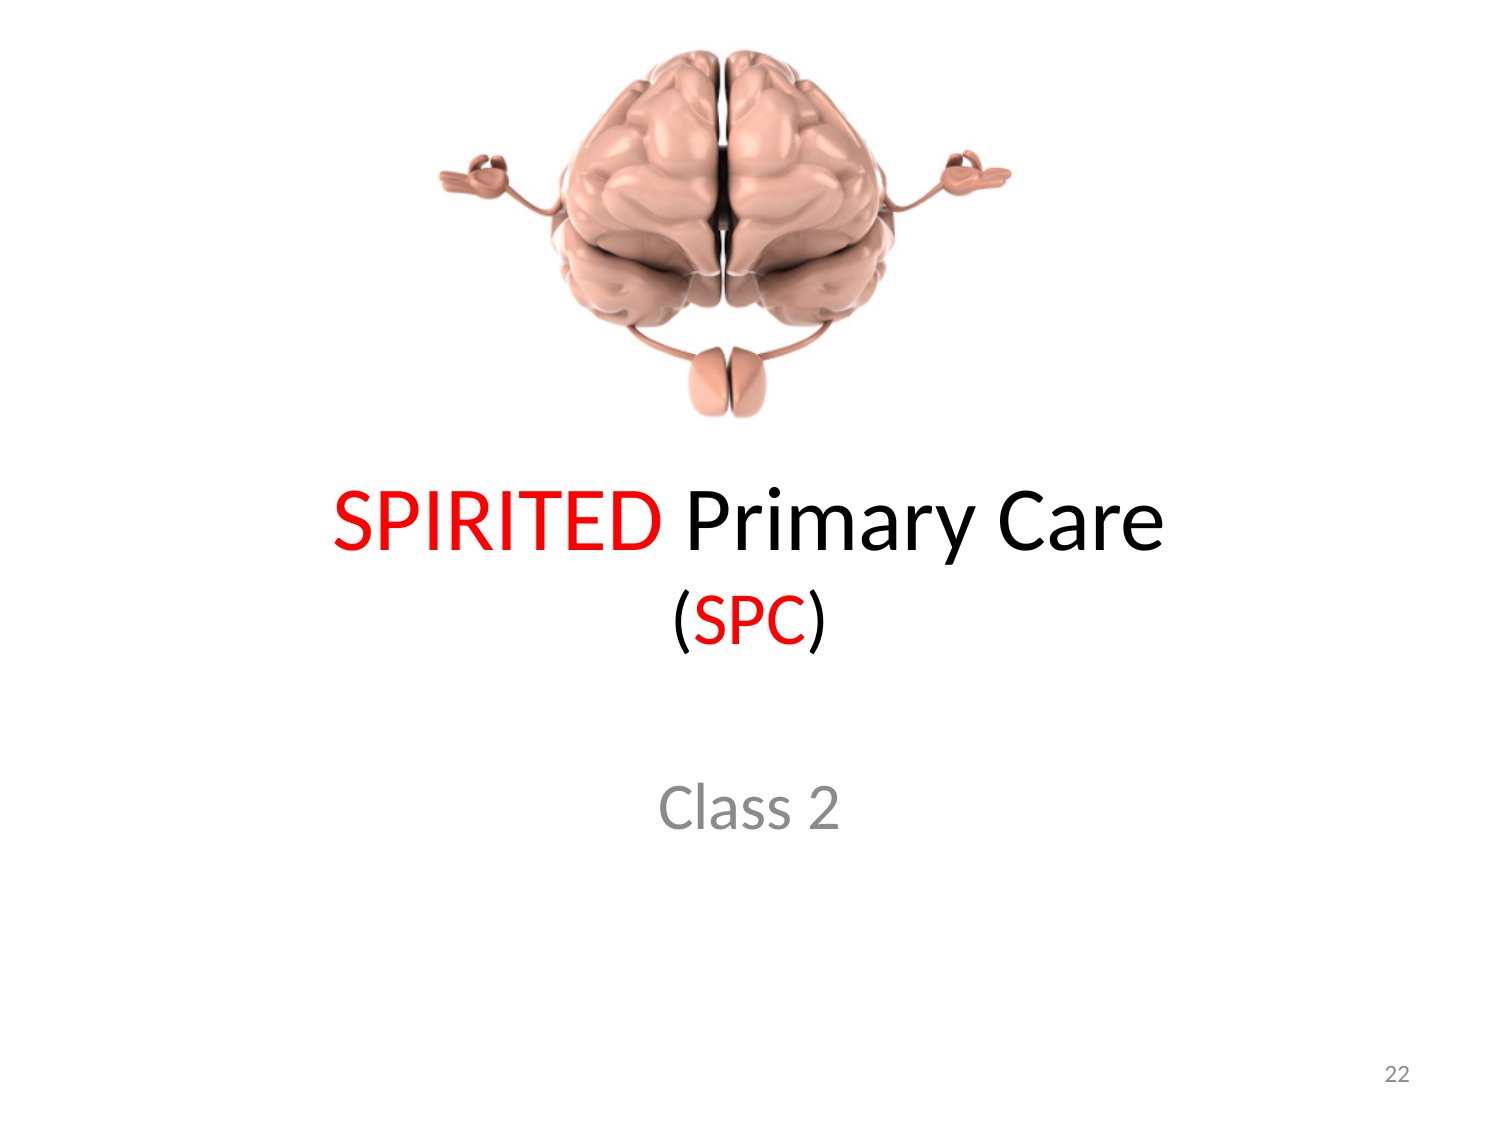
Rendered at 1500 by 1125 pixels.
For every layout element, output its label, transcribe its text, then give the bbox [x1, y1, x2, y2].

slide_number 22 [1074, 1042, 1425, 1103]
picture [424, 44, 1031, 422]
subtitle Class 2 [225, 755, 1275, 1043]
title SPIRITED Primary Care (SPC) [112, 438, 1388, 680]
